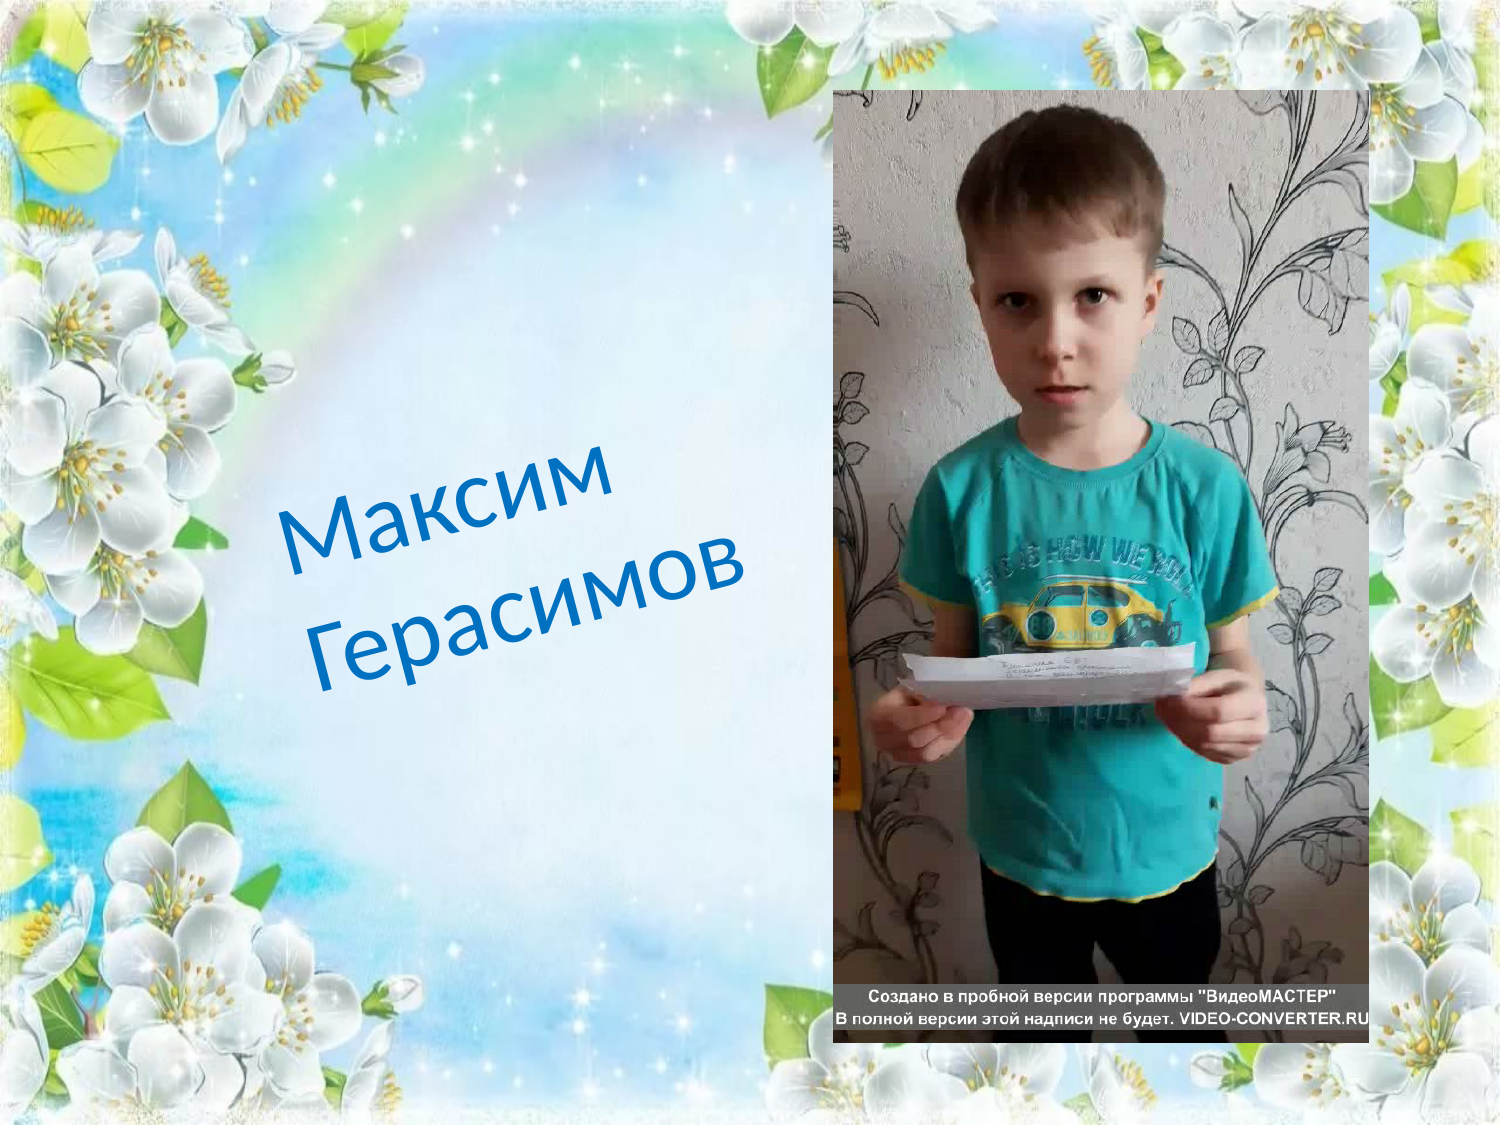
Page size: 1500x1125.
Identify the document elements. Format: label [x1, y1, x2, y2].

picture [0, 0, 1500, 1125]
text_box [832, 89, 1370, 1044]
